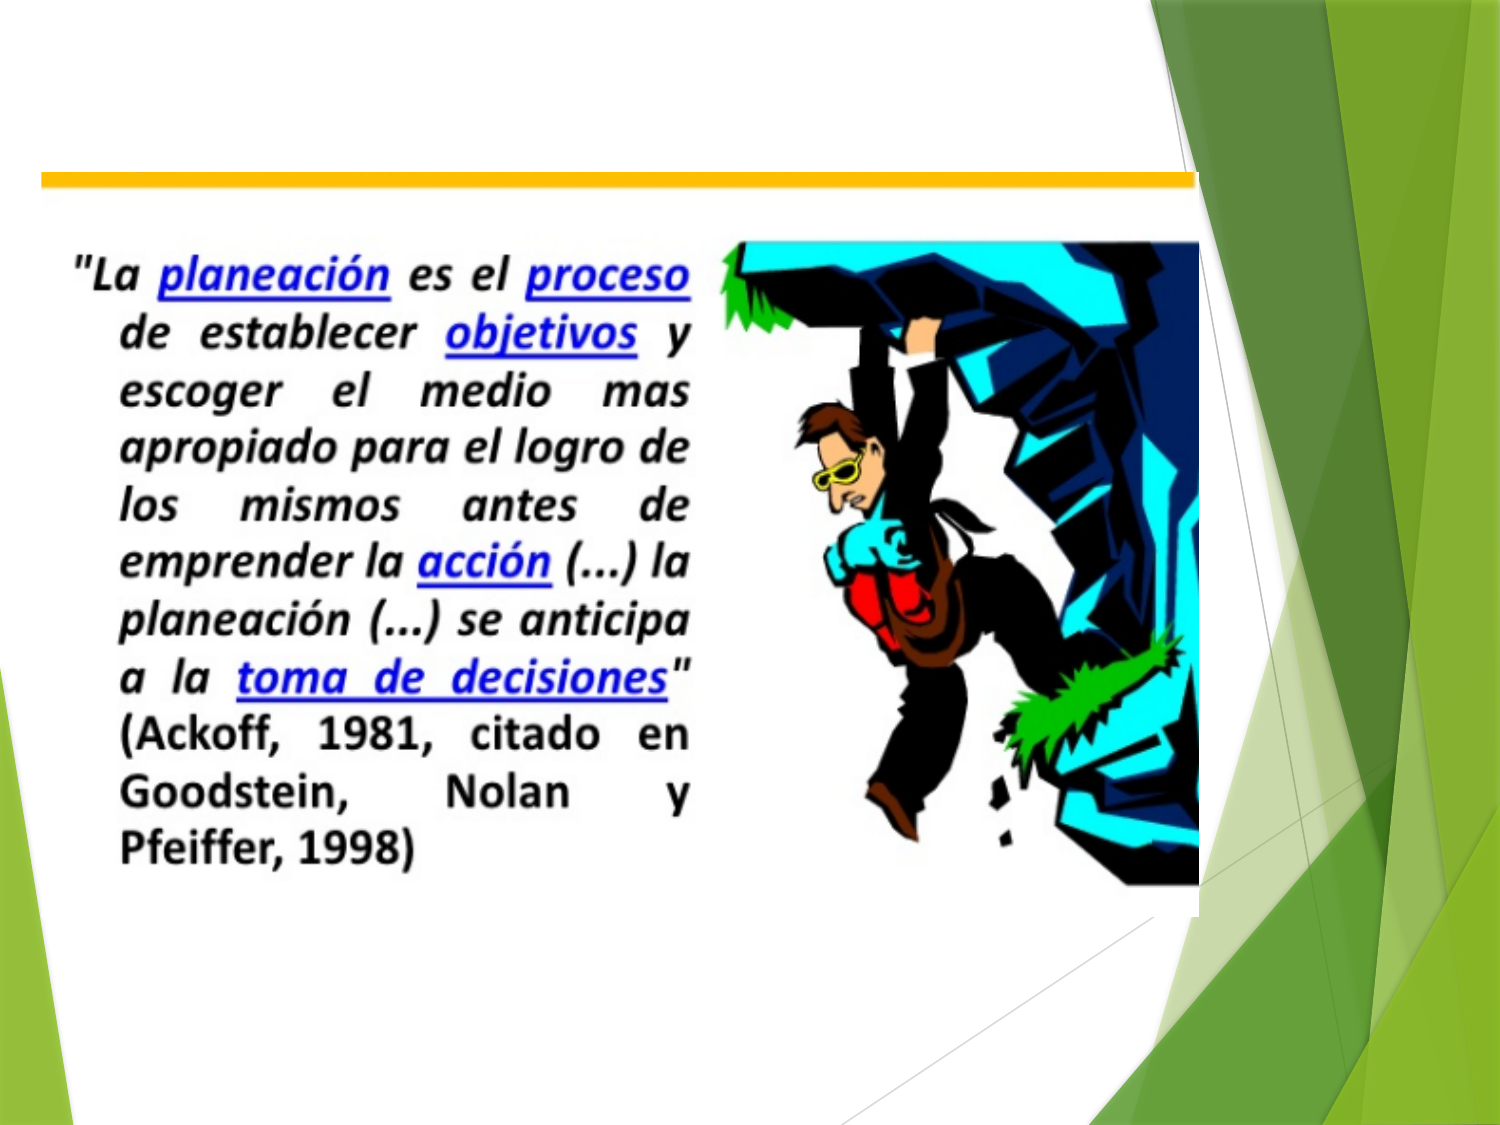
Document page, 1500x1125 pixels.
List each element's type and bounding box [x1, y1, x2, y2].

picture [40, 172, 1200, 918]
